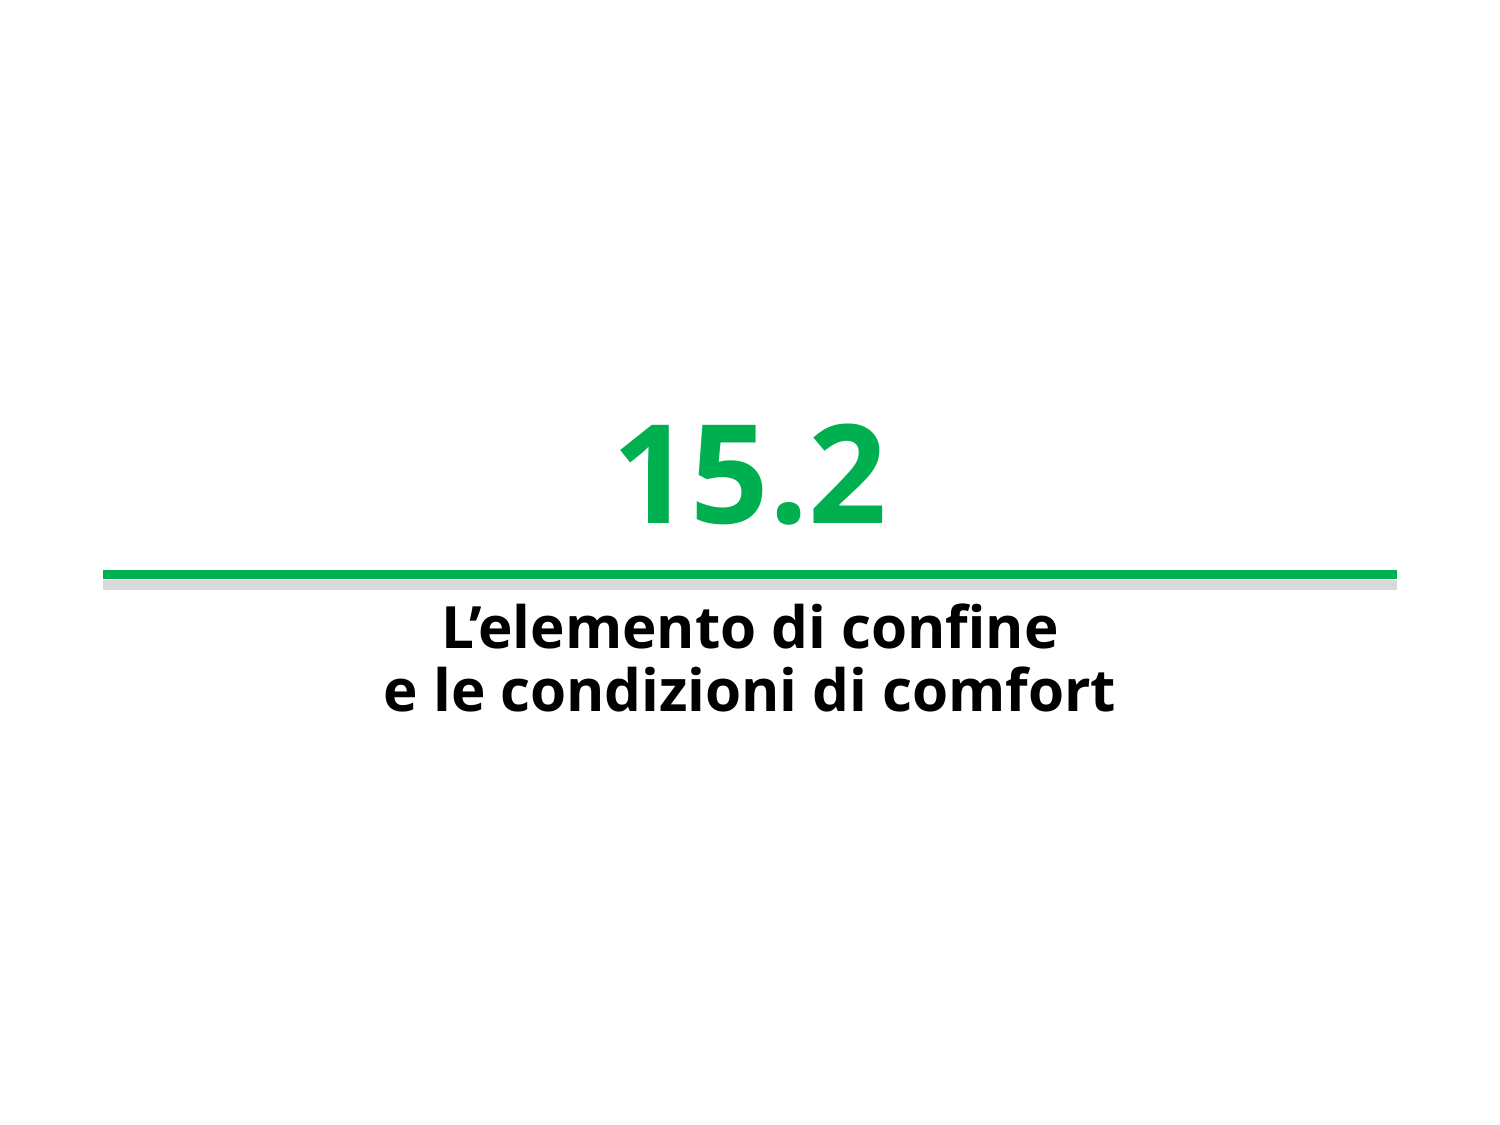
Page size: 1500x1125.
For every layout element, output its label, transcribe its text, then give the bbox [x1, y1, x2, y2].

text_box L’elemento di confine e le condizioni di comfort [187, 590, 1313, 756]
text_box 15.2 [187, 397, 1313, 563]
